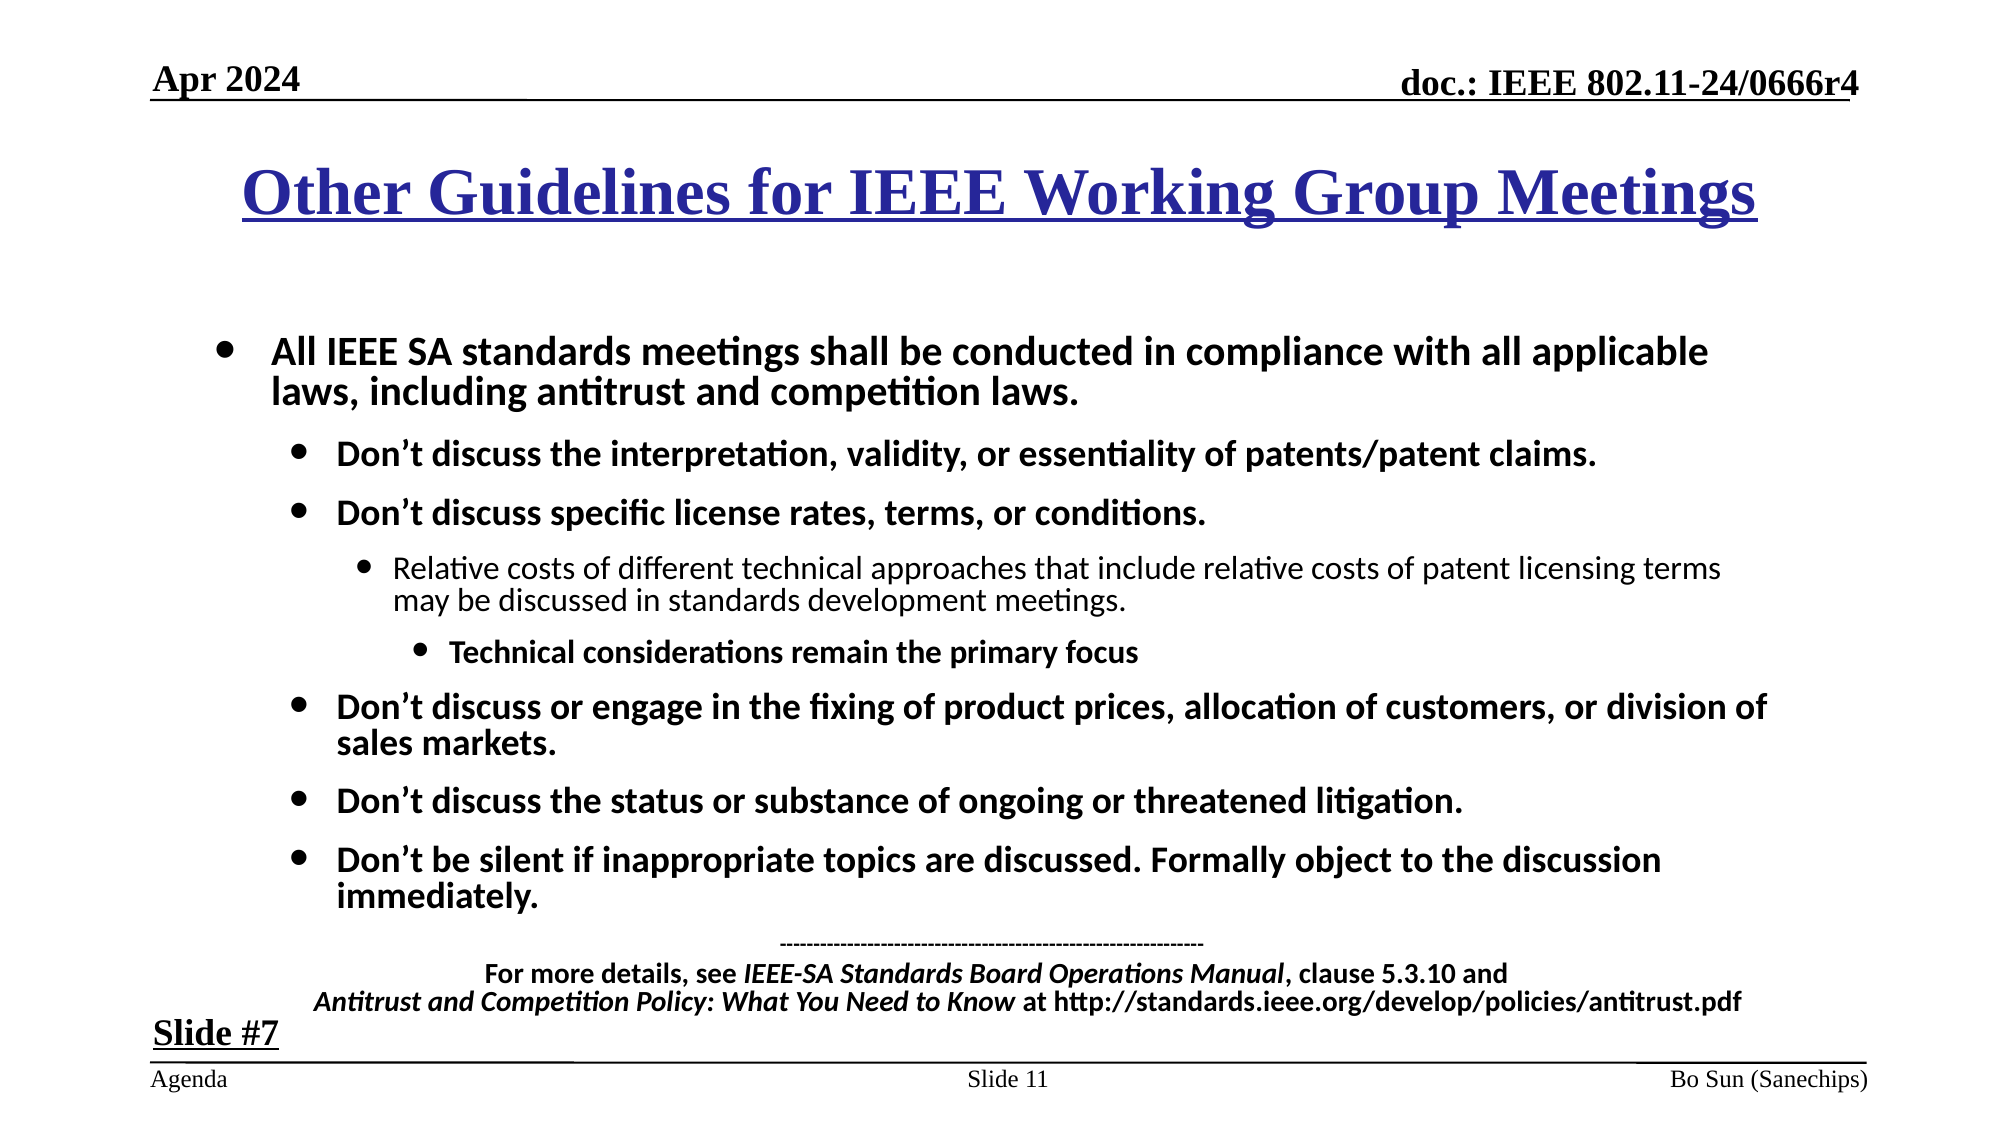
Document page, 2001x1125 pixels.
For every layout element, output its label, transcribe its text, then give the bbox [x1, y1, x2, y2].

text_box Other Guidelines for IEEE Working Group Meetings [200, 100, 1800, 276]
slide_number Slide 11 [949, 1061, 1067, 1123]
footer Bo Sun (Sanechips) [1171, 1061, 1869, 1093]
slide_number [152, 54, 563, 100]
text_box Slide #7 [138, 1000, 295, 1061]
text_box All IEEE SA standards meetings shall be conducted in compliance with all applicable laws, including antitrust and competition laws. Don’t discuss the interpretation, validity, or essentiality of patents/patent claims. Don’t discuss specific license rates, terms, or conditions. Relative costs of different technical approaches that include relative costs of patent licensing terms may be discussed in standards development meetings. Technical considerations remain the primary focus Don’t discuss or engage in the fixing of product prices, allocation of customers, or division of sales markets. Don’t discuss the status or substance of ongoing or threatened litigation. Don’t be silent if inappropriate topics are discussed. Formally object to the discussion immediately. --------------------------------------------------------------- For more details, see IEEE-SA Standards Board Operations Manual, clause 5.3.10 and Antitrust and Competition Policy: What You Need to Know at http://standards.ieee.org/develop/policies/antitrust.pdf [200, 300, 1800, 1050]
